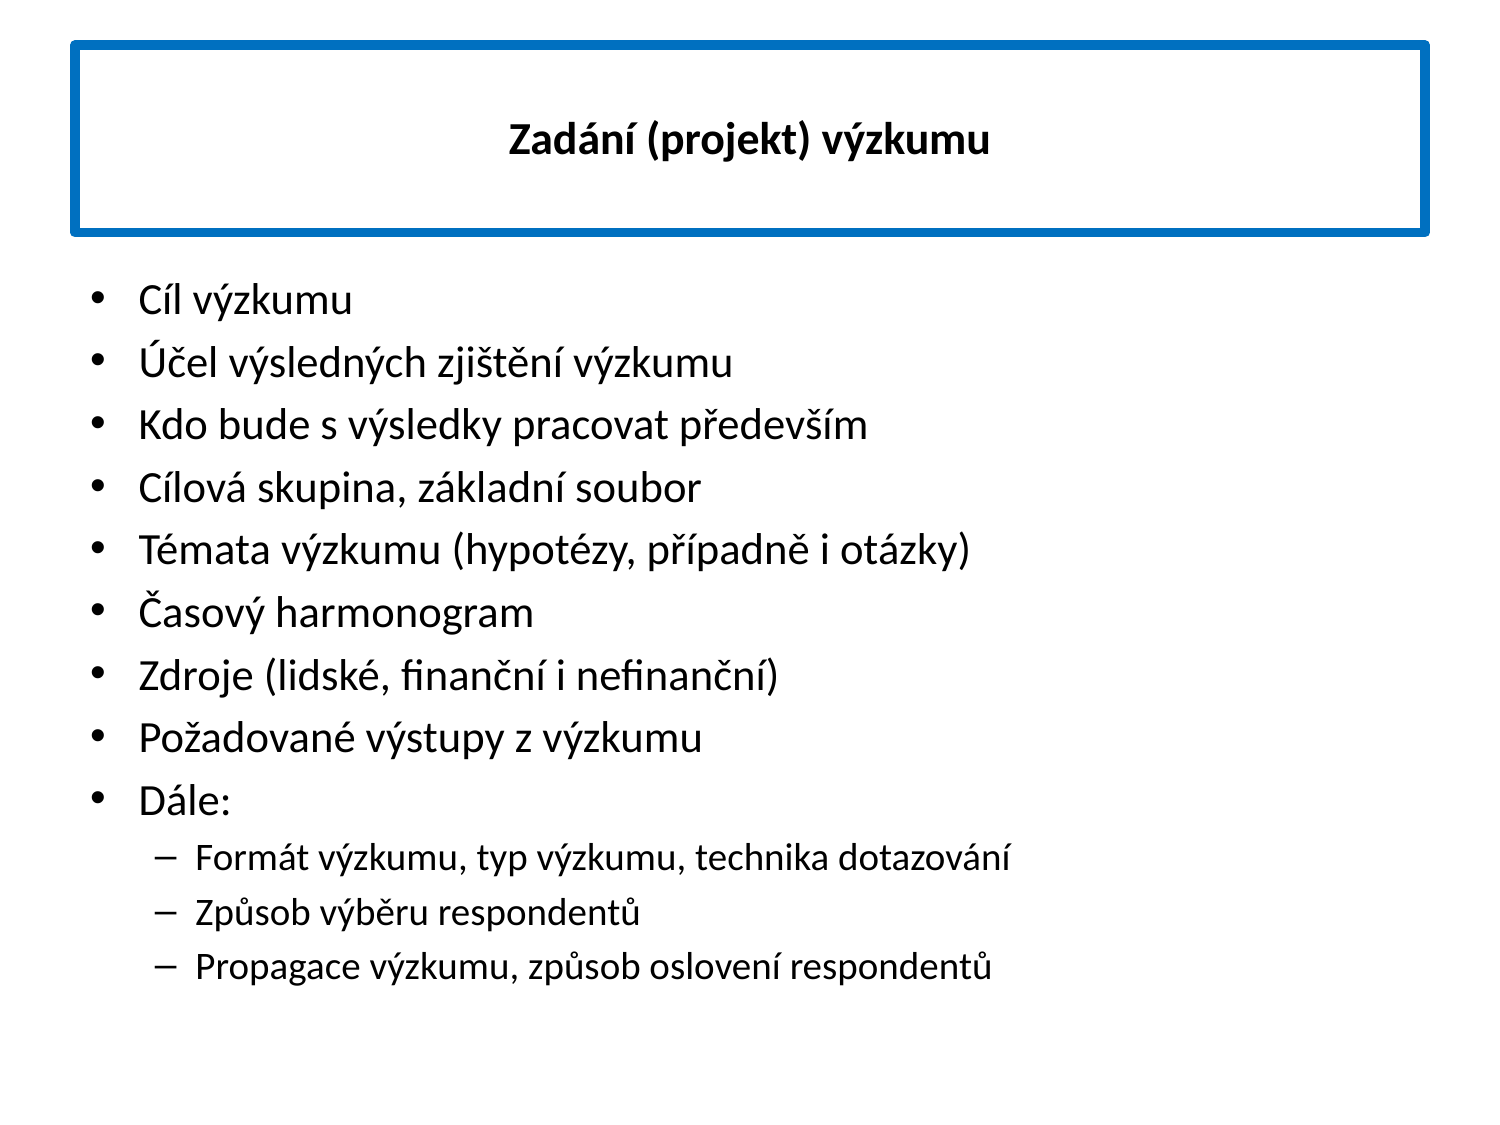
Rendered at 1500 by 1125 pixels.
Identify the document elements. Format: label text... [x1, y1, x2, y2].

list Cíl výzkumu Účel výsledných zjištění výzkumu Kdo bude s výsledky pracovat především Cílová skupina, základní soubor Témata výzkumu (hypotézy, případně i otázky) Časový harmonogram Zdroje (lidské, finanční i nefinanční) Požadované výstupy z výzkumu Dále: Formát výzkumu, typ výzkumu, technika dotazování Způsob výběru respondentů Propagace výzkumu, způsob oslovení respondentů [75, 262, 1425, 1005]
title Zadání (projekt) výzkumu [75, 45, 1425, 233]
